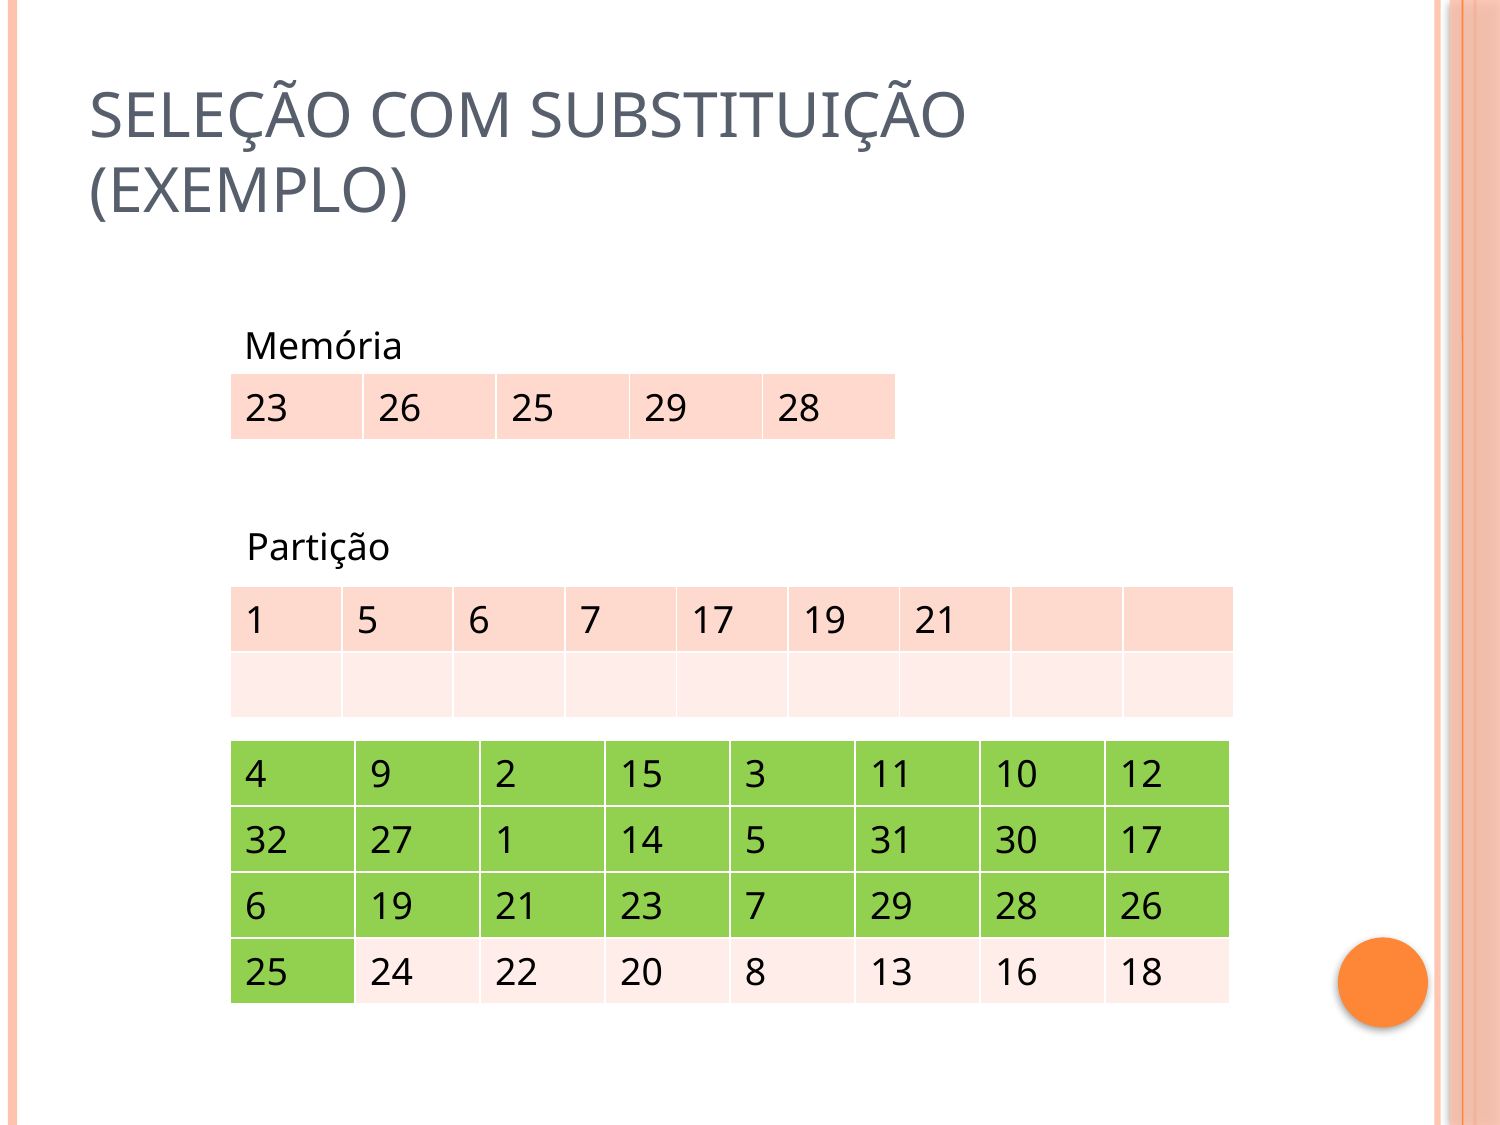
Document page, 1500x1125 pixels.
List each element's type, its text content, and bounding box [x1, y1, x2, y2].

table_header 23 [231, 375, 362, 439]
table_cell 18 [1106, 939, 1229, 1003]
table_header 7 [566, 587, 676, 651]
table_cell 16 [981, 939, 1104, 1003]
text_box Partição [231, 515, 406, 575]
table_cell 1 [481, 807, 604, 871]
table_cell 23 [606, 873, 729, 937]
table_cell [454, 653, 564, 717]
table_cell 8 [731, 939, 854, 1003]
table_header 29 [630, 374, 762, 439]
table_header 11 [856, 741, 979, 805]
table_cell 24 [356, 939, 479, 1003]
table_cell 13 [856, 939, 979, 1003]
table_cell [677, 653, 787, 717]
table_cell 32 [231, 807, 354, 871]
title Seleção com substituição (exemplo) [75, 45, 1300, 233]
table_cell 26 [1106, 873, 1229, 937]
table_cell [1012, 653, 1122, 717]
table_cell 19 [356, 873, 479, 937]
table_header 19 [789, 587, 899, 651]
table_header 4 [231, 741, 354, 805]
table_header 3 [731, 741, 854, 805]
text_box Memória [229, 314, 419, 375]
table_cell 27 [356, 807, 479, 871]
table_cell [789, 653, 899, 717]
table_header 15 [606, 741, 729, 805]
table_header [1012, 587, 1122, 651]
table_cell 5 [731, 807, 854, 871]
table_header 17 [677, 587, 787, 651]
table_header 21 [900, 587, 1010, 651]
table_header 12 [1106, 741, 1229, 805]
table_cell 7 [731, 873, 854, 937]
table_cell 31 [856, 807, 979, 871]
table_cell [566, 653, 676, 717]
table_header 26 [364, 374, 495, 439]
table_header 6 [454, 587, 564, 651]
table_cell [343, 653, 452, 717]
table_cell 20 [606, 939, 729, 1003]
table_cell 6 [231, 873, 354, 937]
table_header 28 [763, 374, 895, 439]
table_cell 14 [606, 807, 729, 871]
table_header [1124, 587, 1233, 651]
table_header 9 [356, 741, 479, 805]
table_cell 25 [231, 939, 354, 1003]
table_cell 21 [481, 873, 604, 937]
table_header 10 [981, 741, 1104, 805]
table_cell [1124, 653, 1233, 717]
table_cell 29 [856, 873, 979, 937]
table_header 25 [497, 374, 629, 439]
table_cell [900, 653, 1010, 717]
table_cell 22 [481, 939, 604, 1003]
table_header 5 [343, 587, 452, 651]
table_header 2 [481, 741, 604, 805]
table_cell 17 [1106, 807, 1229, 871]
table_header 1 [231, 587, 341, 651]
table_cell 30 [981, 807, 1104, 871]
table_cell [231, 653, 341, 717]
table_cell 28 [981, 873, 1104, 937]
